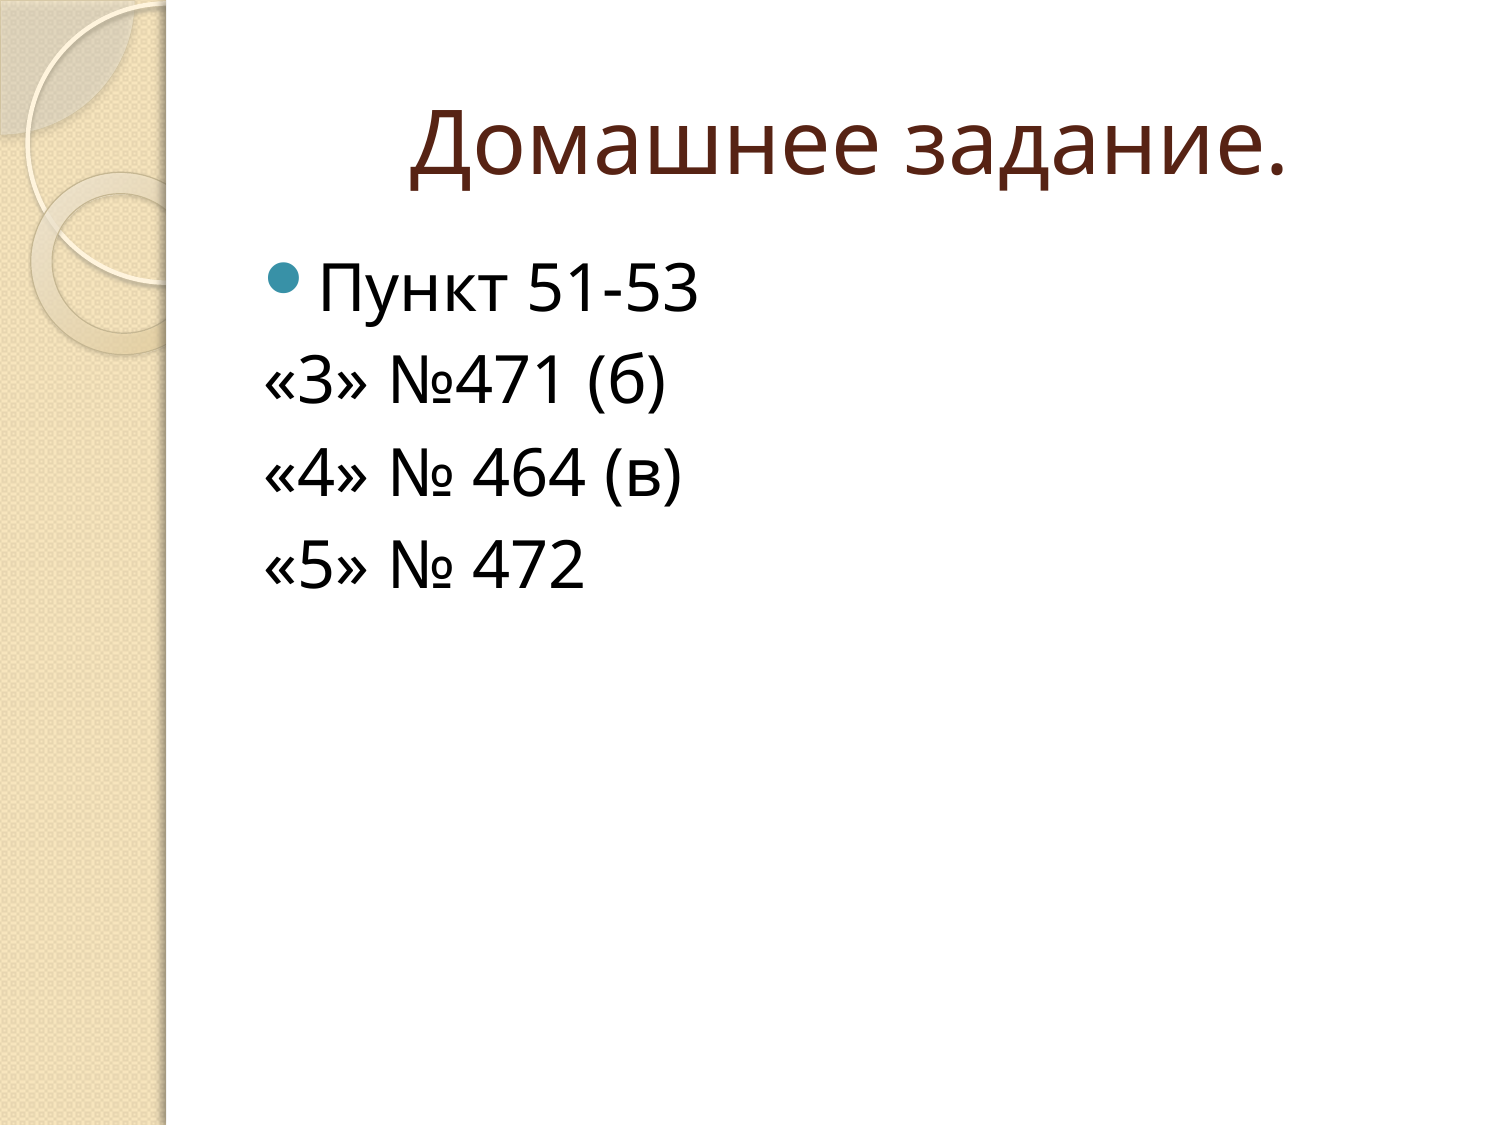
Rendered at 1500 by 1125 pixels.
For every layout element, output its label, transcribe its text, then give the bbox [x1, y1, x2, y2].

list Пункт 51-53 «3» №471 (б) «4» № 464 (в) «5» № 472 [235, 237, 1466, 1025]
title Домашнее задание. [235, 45, 1466, 233]
